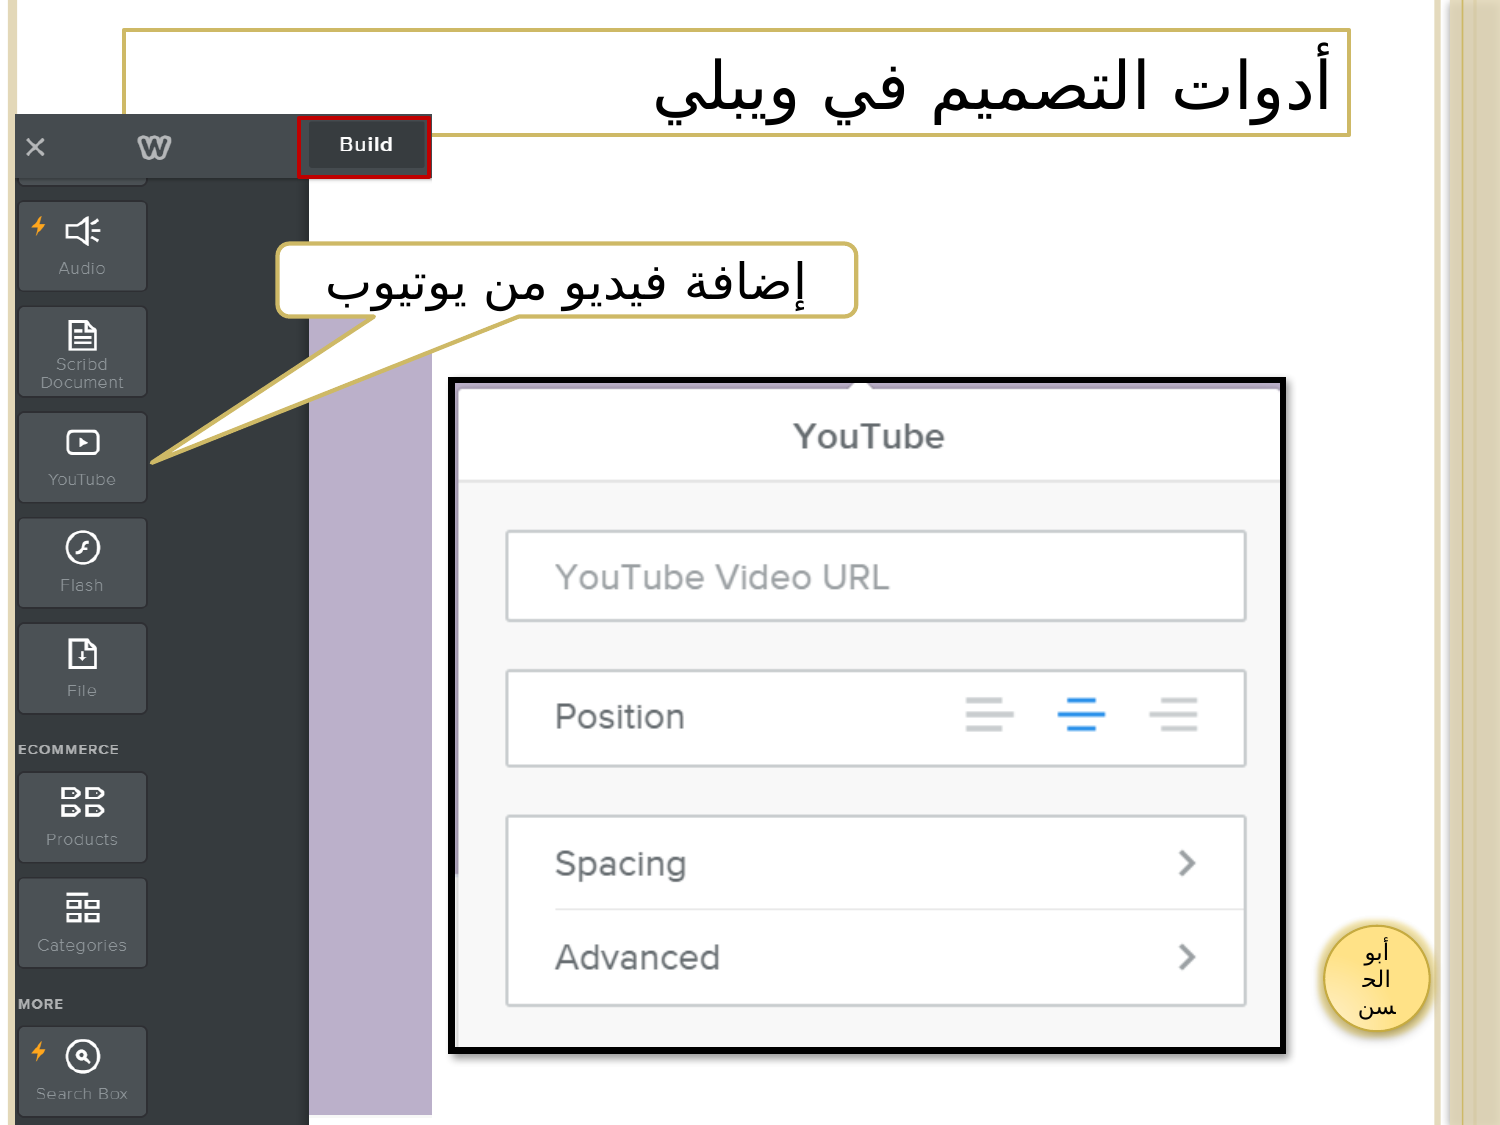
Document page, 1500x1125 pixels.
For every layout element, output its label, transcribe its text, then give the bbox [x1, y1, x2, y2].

title أدوات التصميم في ويبلي [122, 28, 1351, 137]
picture [454, 382, 1281, 1048]
picture [14, 114, 432, 1125]
text_box أبو الحسن [1324, 925, 1430, 1032]
text_box إضافة فيديو من يوتيوب [438, 241, 859, 351]
